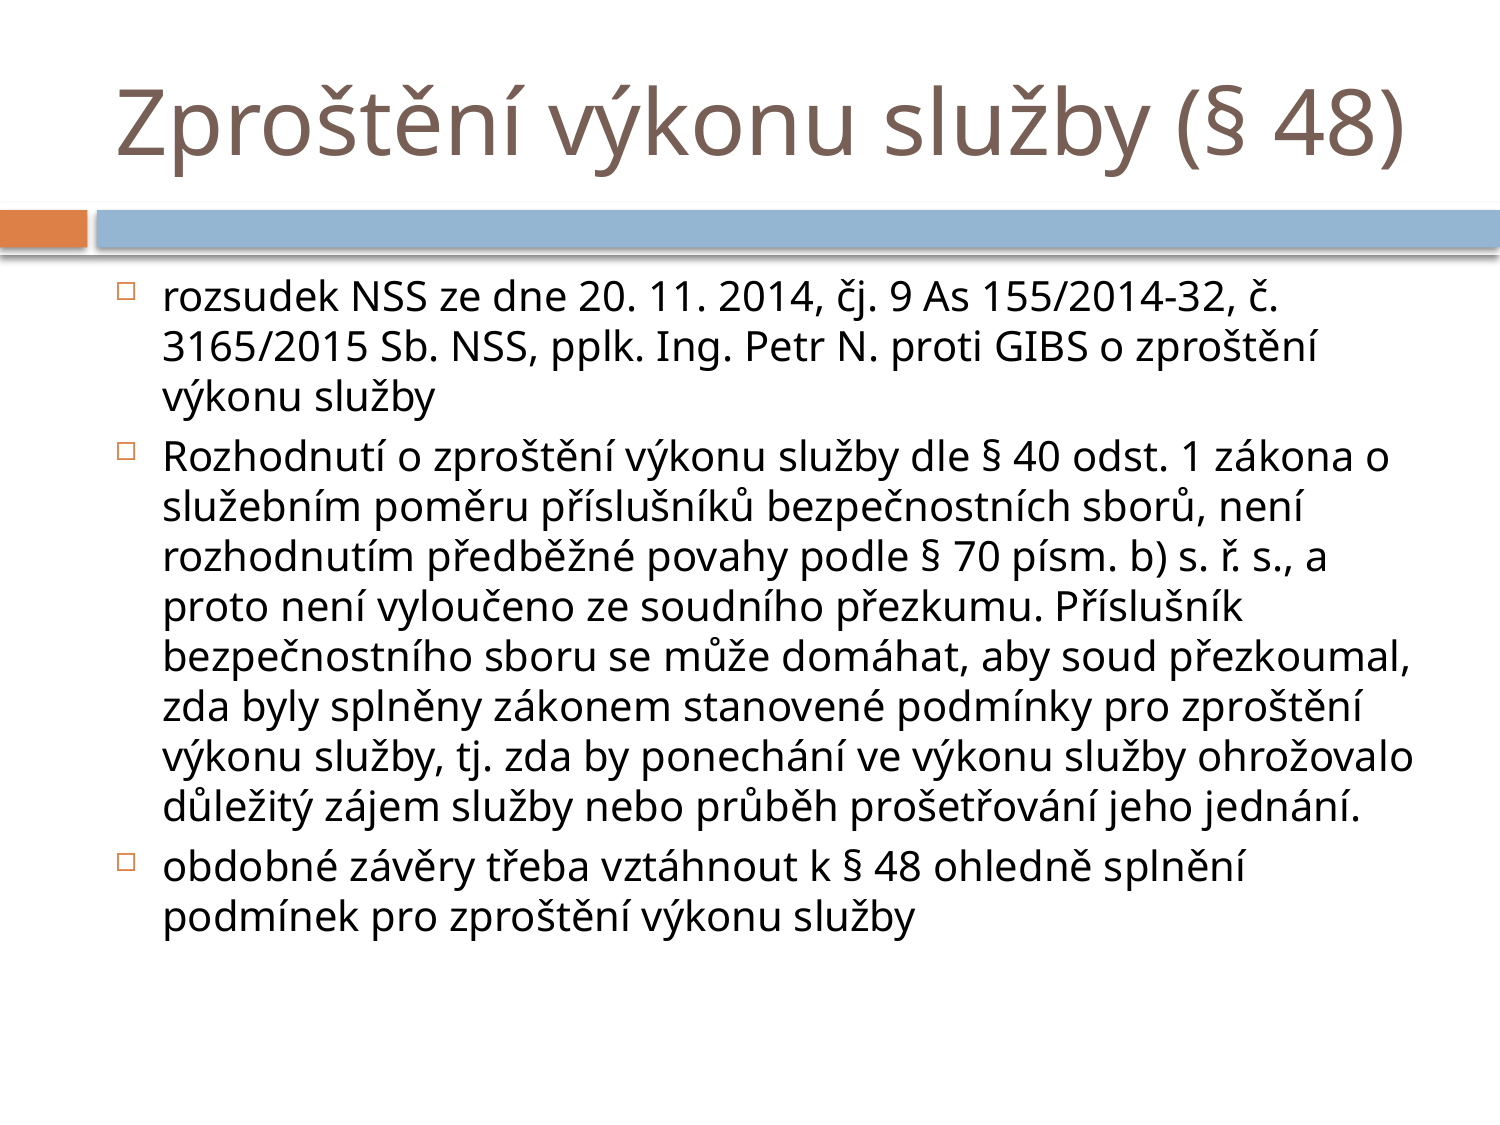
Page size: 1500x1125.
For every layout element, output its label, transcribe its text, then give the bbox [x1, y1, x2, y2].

title Zproštění výkonu služby (§ 48) [100, 37, 1438, 200]
list rozsudek NSS ze dne 20. 11. 2014, čj. 9 As 155/2014-32, č. 3165/2015 Sb. NSS, pplk. Ing. Petr N. proti GIBS o zproštění výkonu služby Rozhodnutí o zproštění výkonu služby dle § 40 odst. 1 zákona o služebním poměru příslušníků bezpečnostních sborů, není rozhodnutím předběžné povahy podle § 70 písm. b) s. ř. s., a proto není vyloučeno ze soudního přezkumu. Příslušník bezpečnostního sboru se může domáhat, aby soud přezkoumal, zda byly splněny zákonem stanovené podmínky pro zproštění výkonu služby, tj. zda by ponechání ve výkonu služby ohrožovalo důležitý zájem služby nebo průběh prošetřování jeho jednání. obdobné závěry třeba vztáhnout k § 48 ohledně splnění podmínek pro zproštění výkonu služby [100, 262, 1438, 1000]
